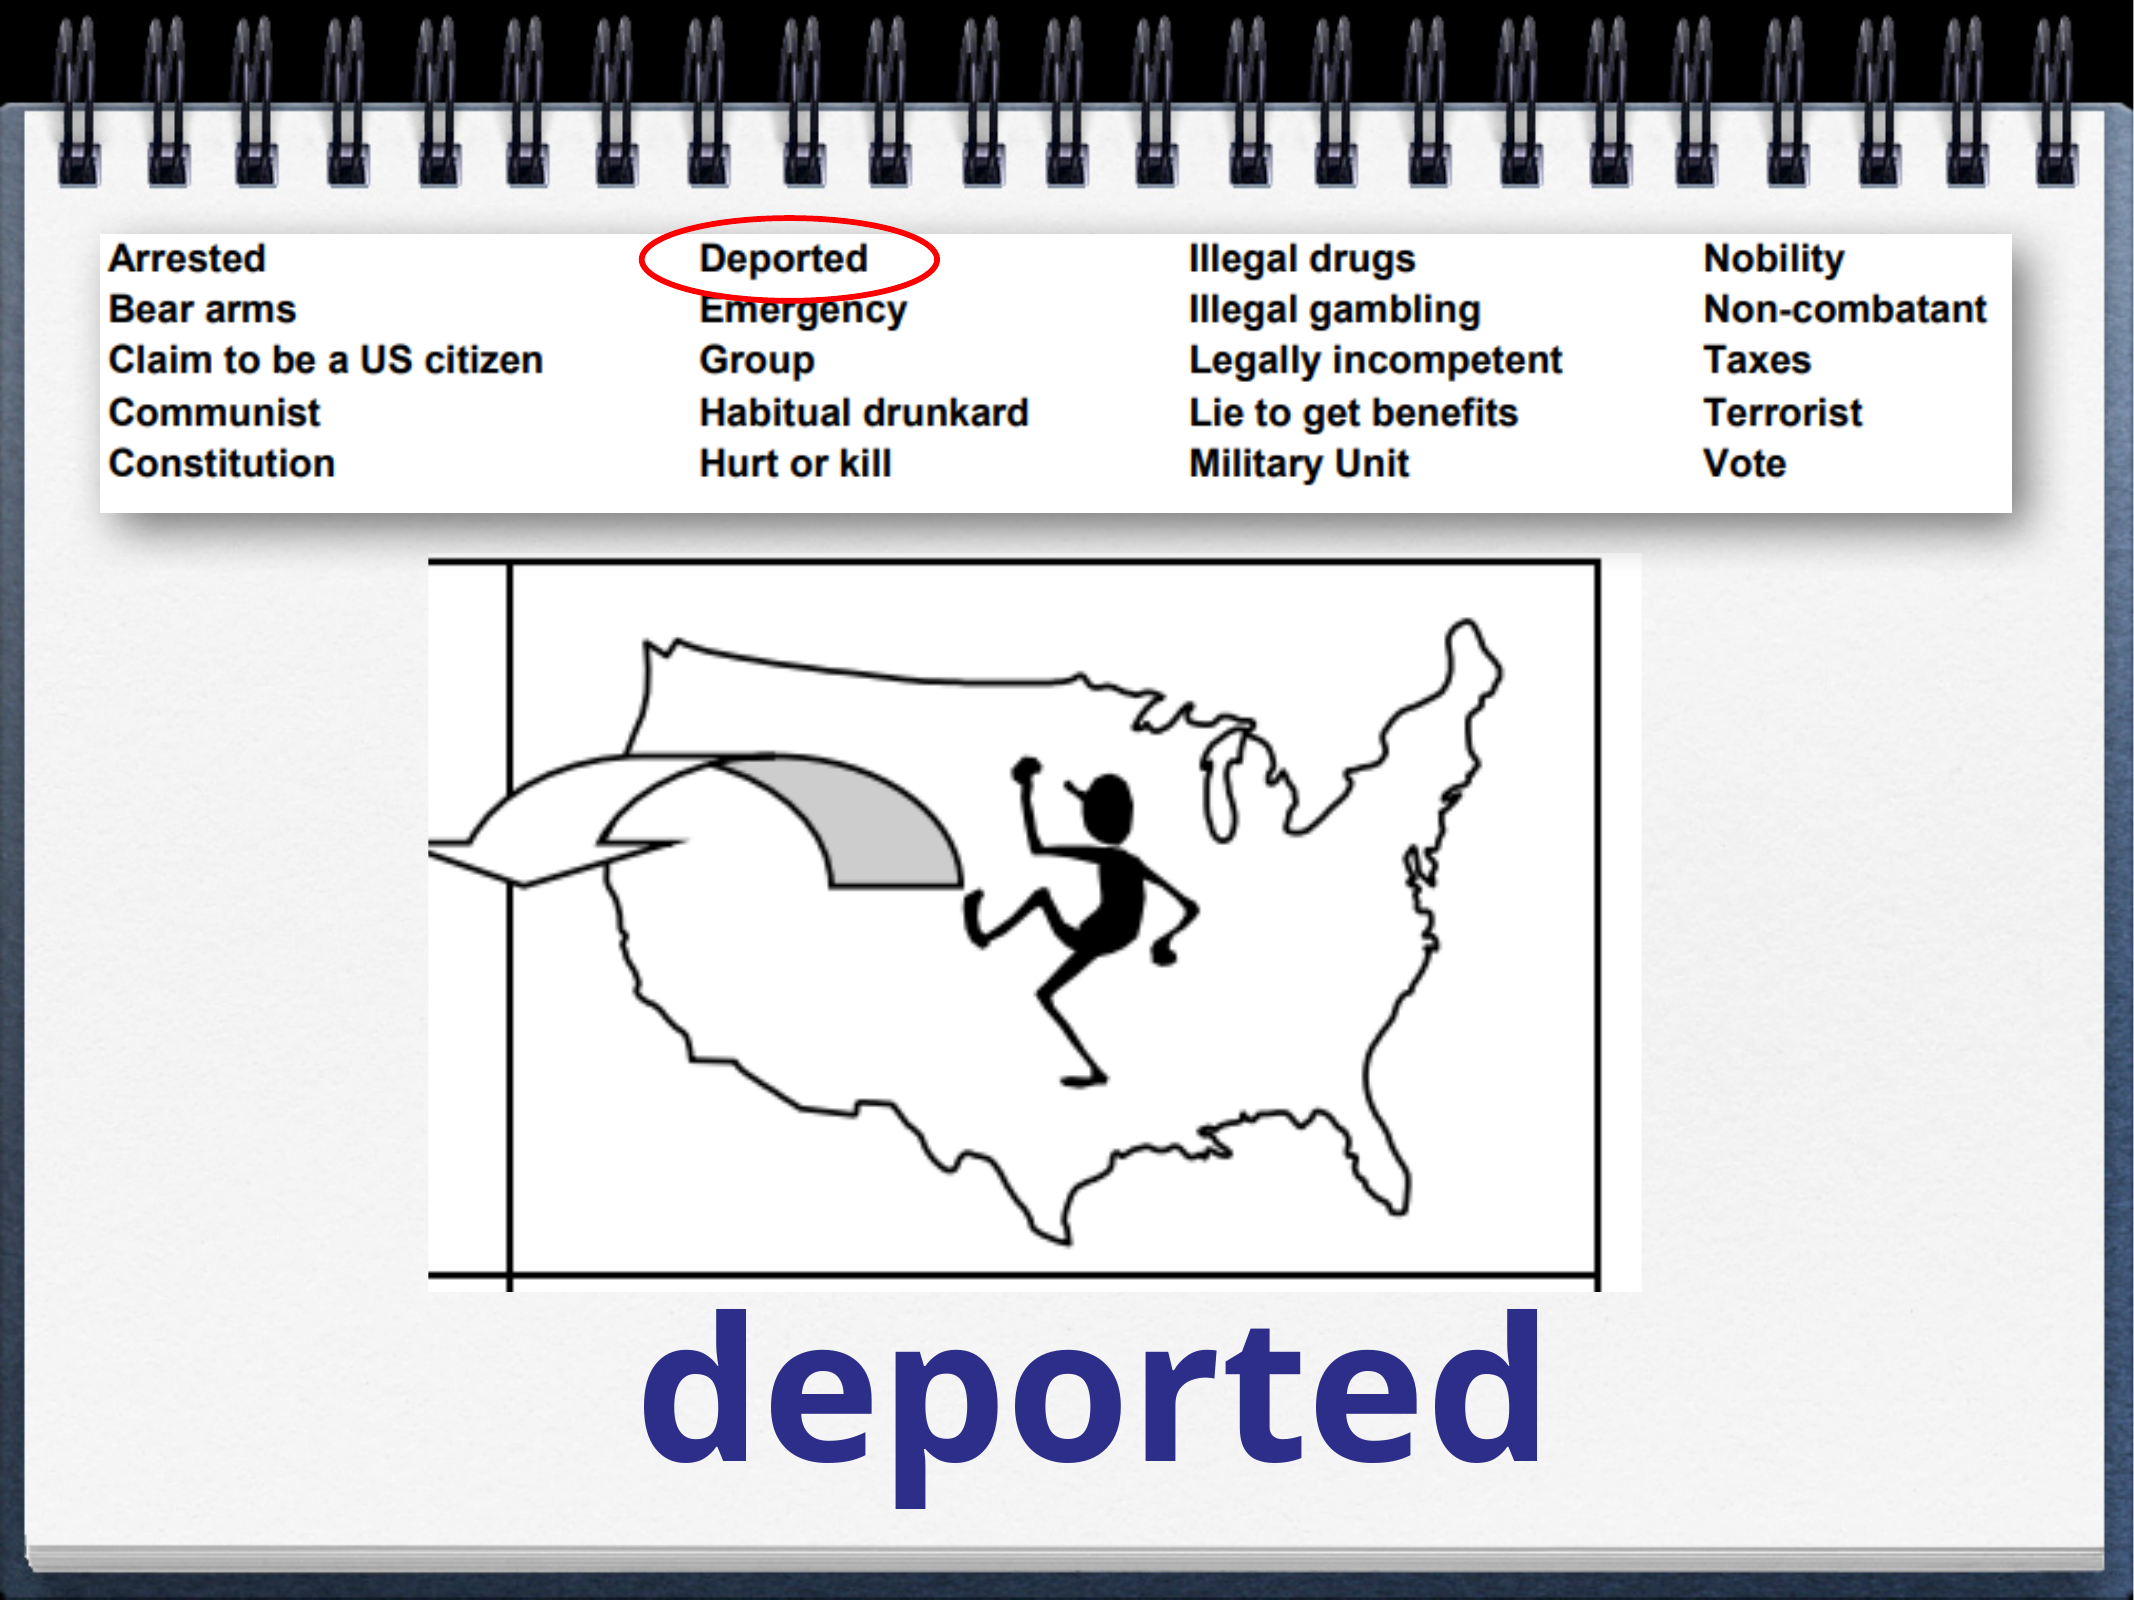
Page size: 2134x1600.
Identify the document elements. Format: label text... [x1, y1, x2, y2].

text_box [675, 218, 904, 233]
text_box deported [620, 1301, 1568, 1509]
picture [0, 0, 2134, 1600]
